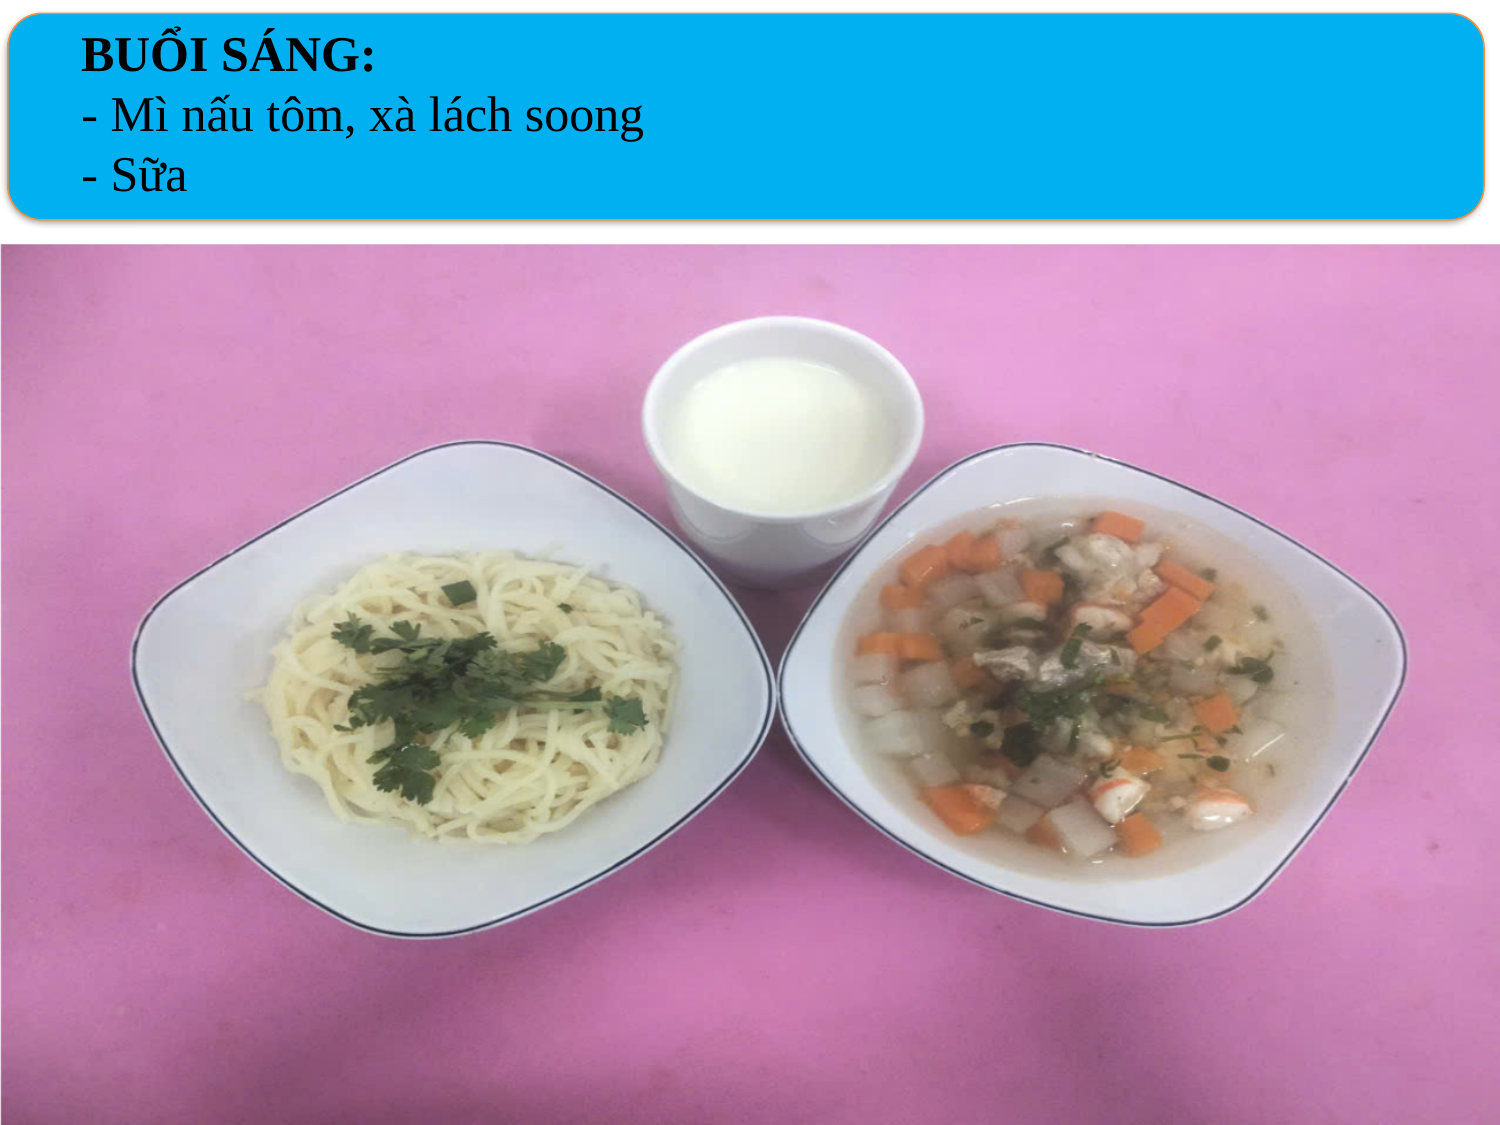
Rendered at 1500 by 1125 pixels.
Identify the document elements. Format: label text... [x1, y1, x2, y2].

text_box BUỔI SÁNG: - Mì nấu tôm, xà lách soong - Sữa [66, 13, 1485, 209]
picture [0, 243, 1500, 1125]
text_box [6, 12, 1476, 221]
